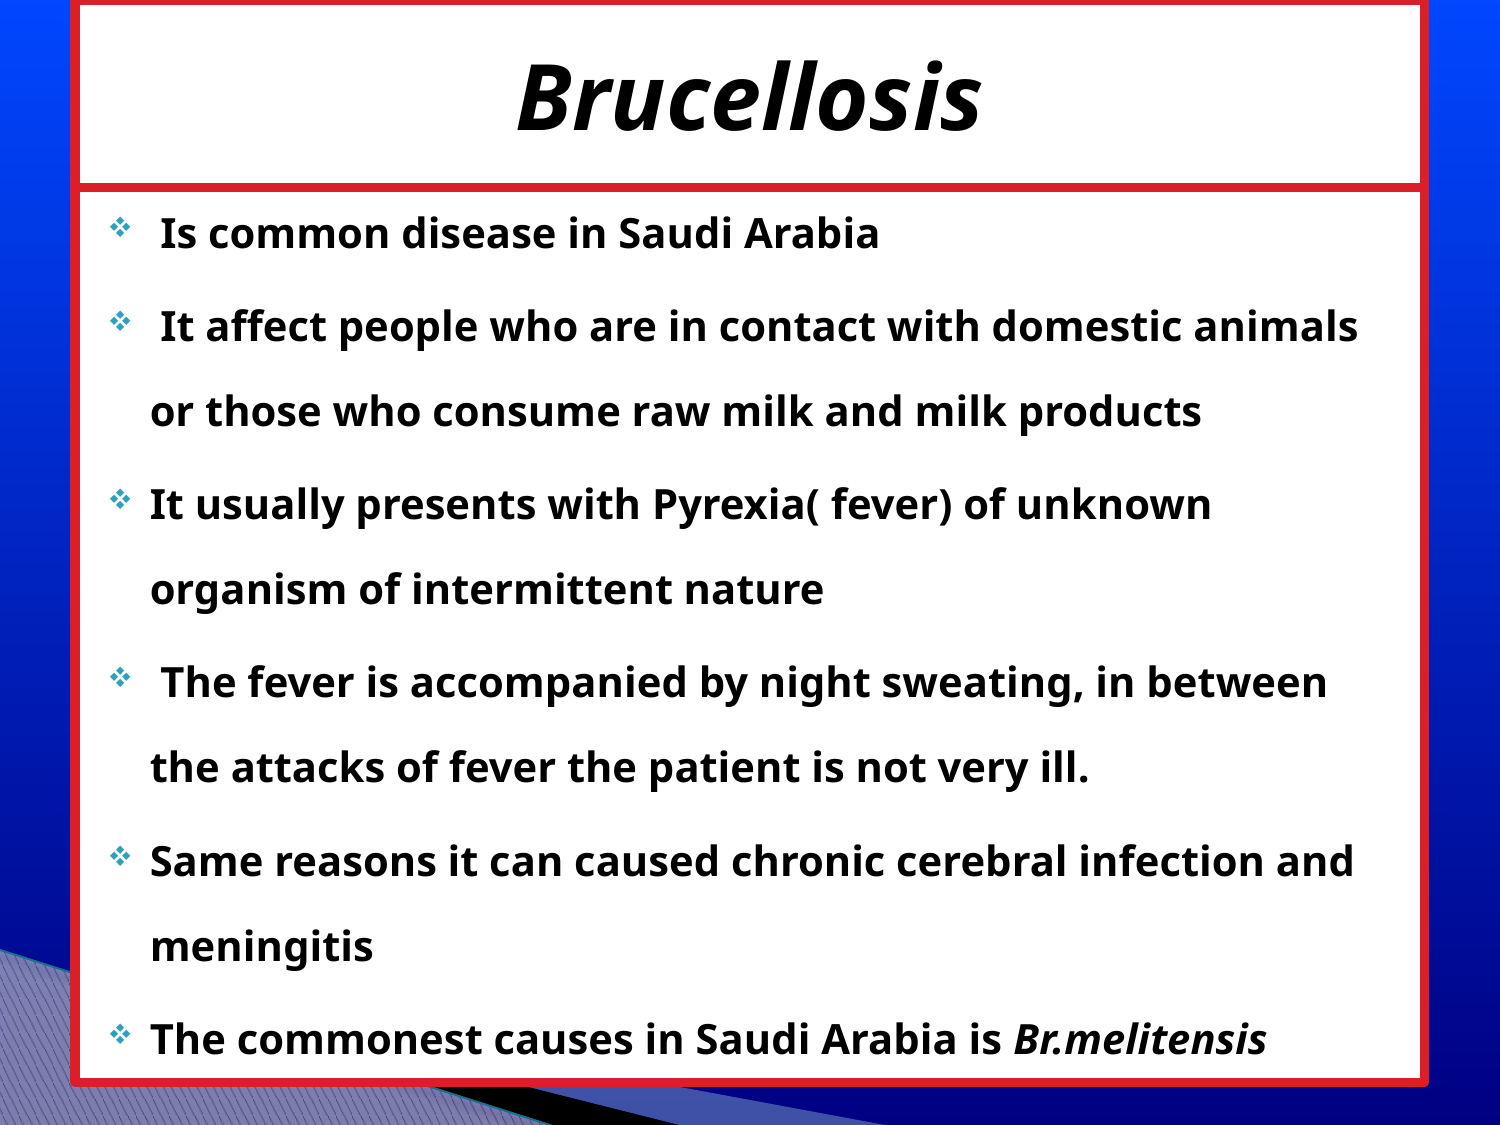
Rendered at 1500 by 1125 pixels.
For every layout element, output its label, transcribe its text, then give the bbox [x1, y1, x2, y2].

list Is common disease in Saudi Arabia It affect people who are in contact with domestic animals or those who consume raw milk and milk products It usually presents with Pyrexia( fever) of unknown organism of intermittent nature The fever is accompanied by night sweating, in between the attacks of fever the patient is not very ill. Same reasons it can caused chronic cerebral infection and meningitis The commonest causes in Saudi Arabia is Br.melitensis [70, 190, 1429, 1087]
title Brucellosis [70, 0, 1429, 192]
